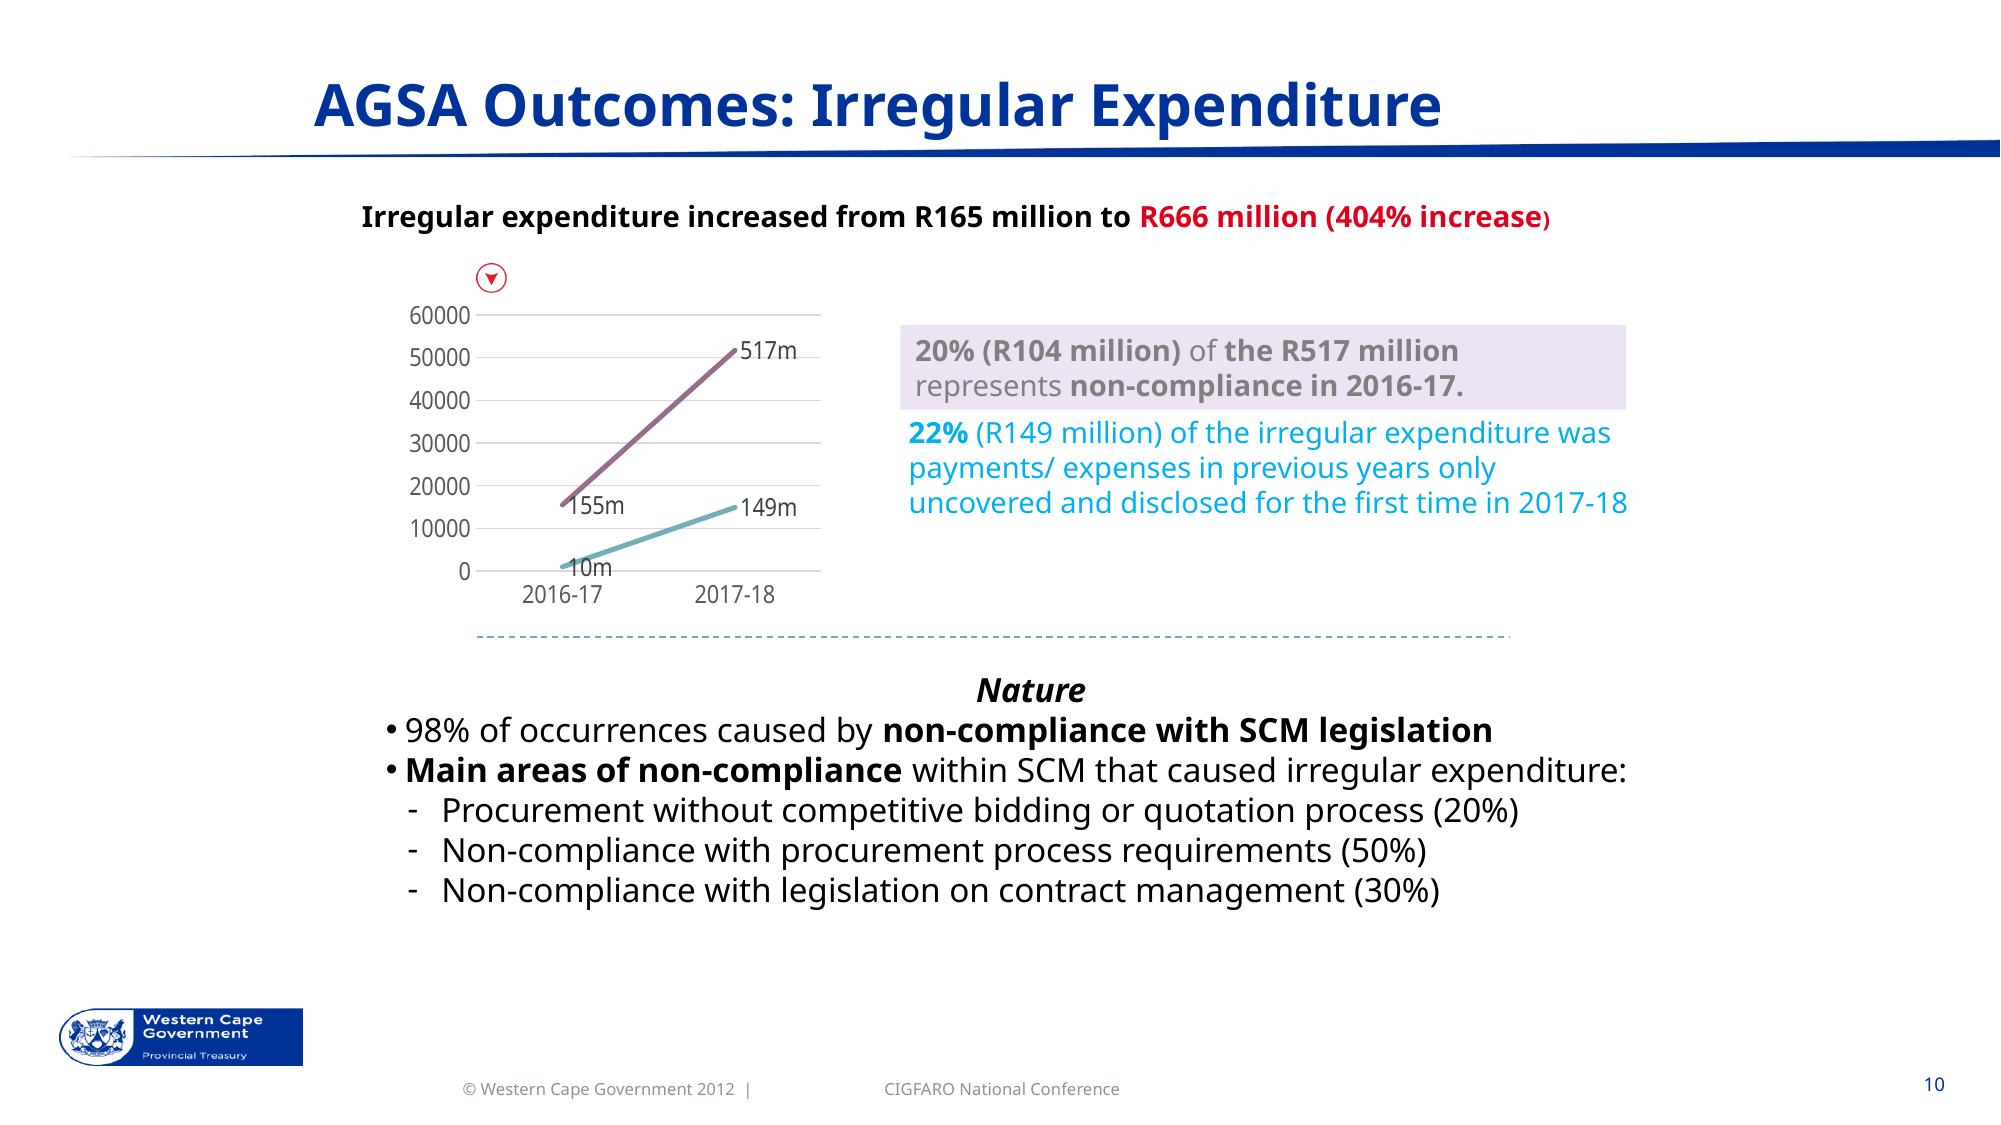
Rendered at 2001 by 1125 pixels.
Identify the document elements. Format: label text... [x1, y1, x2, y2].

slide_number 10 [1832, 1061, 1945, 1099]
text_box [1011, 626, 1686, 976]
text_box 22% (R149 million) of the irregular expenditure was payments/ expenses in previous years only uncovered and disclosed for the first time in 2017-18 [898, 406, 1662, 575]
text_box AGSA Outcomes: Irregular Expenditure [303, 68, 1750, 148]
picture [59, 1008, 303, 1066]
text_box 20% (R104 million) of the R517 million represents non-compliance in 2016-17. [900, 325, 1626, 410]
text_box Irregular expenditure increased from R165 million to R666 million (404% increase) [347, 191, 1677, 241]
text_box Nature 98% of occurrences caused by non-compliance with SCM legislation Main areas of non-compliance within SCM that caused irregular expenditure: Procurement without competitive bidding or quotation process (20%) Non-compliance with procurement process requirements (50%) Non-compliance with legislation on contract management (30%) [385, 649, 1677, 1059]
footer CIGFARO National Conference [884, 1061, 1790, 1099]
chart [409, 296, 895, 628]
picture [476, 262, 507, 294]
picture [0, 121, 2000, 184]
